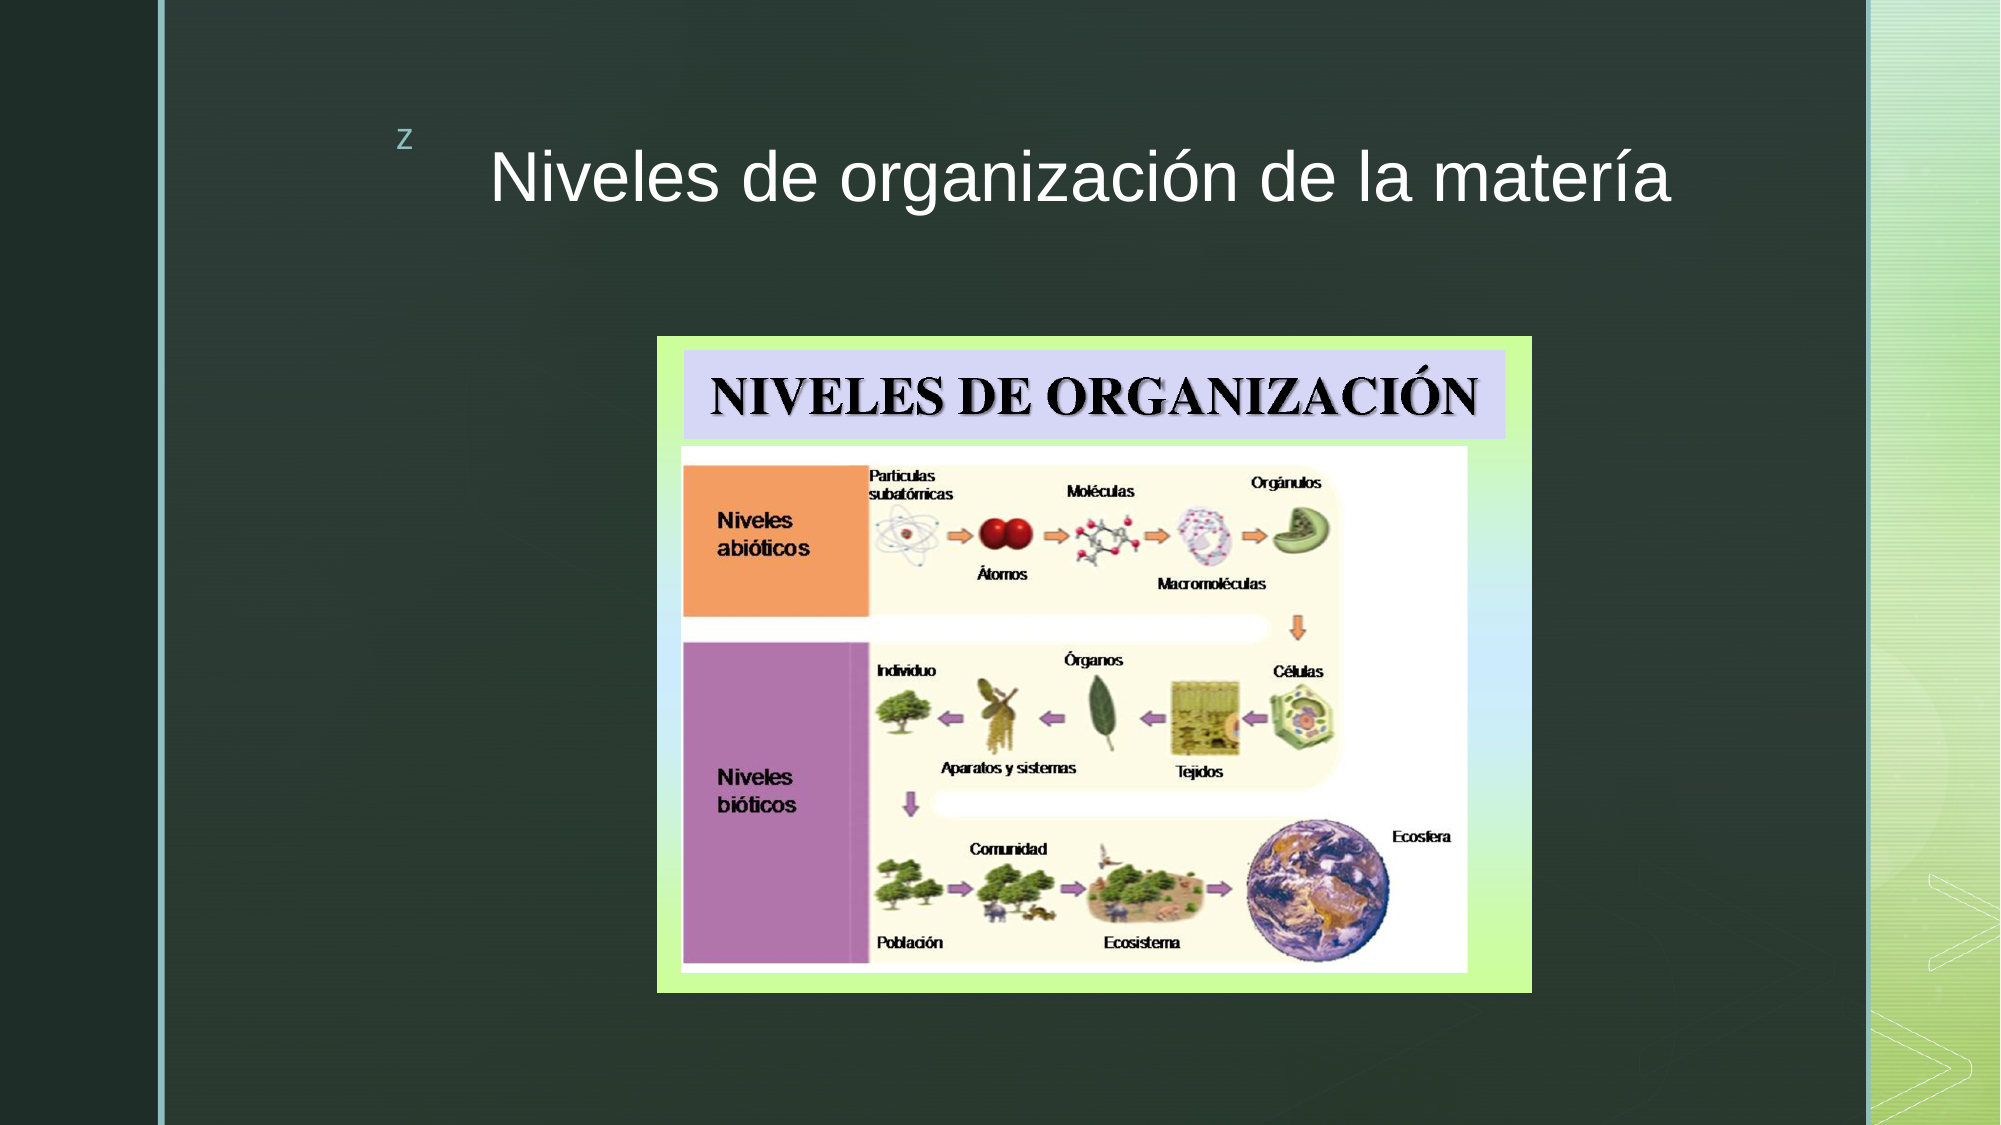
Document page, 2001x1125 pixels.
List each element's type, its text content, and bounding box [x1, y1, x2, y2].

title Niveles de organización de la matería [428, 132, 1734, 310]
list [656, 336, 1532, 993]
picture [1871, 0, 2001, 1125]
